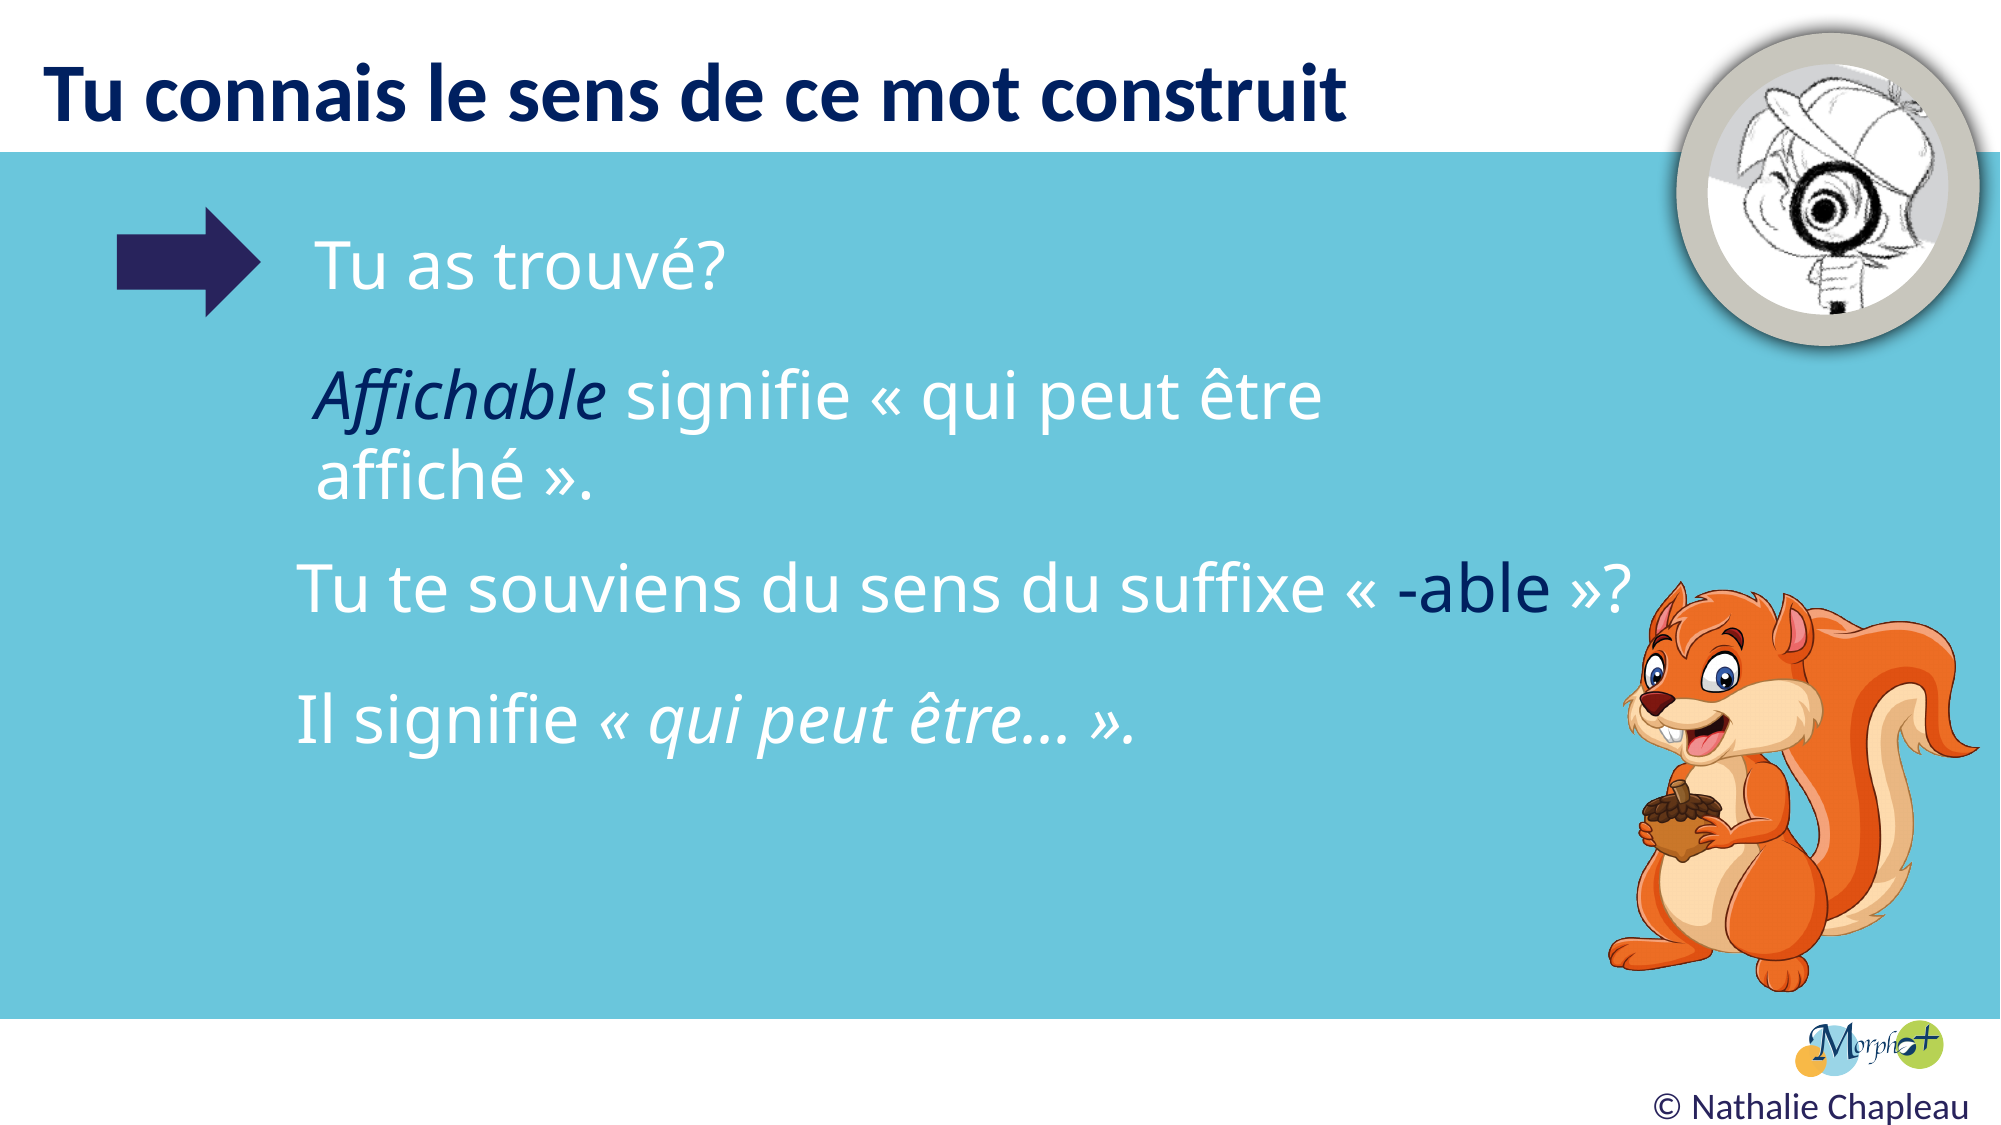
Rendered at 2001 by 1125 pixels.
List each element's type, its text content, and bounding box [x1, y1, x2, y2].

text_box Tu connais le sens de ce mot construit [28, 30, 1365, 146]
text_box © Nathalie Chapleau [1636, 1074, 1997, 1125]
text_box [116, 206, 261, 318]
text_box Affichable signifie « qui peut être affiché ». [300, 345, 1619, 521]
text_box Tu as trouvé? [299, 215, 1692, 310]
text_box Il signifie « qui peut être... ». [282, 668, 1581, 764]
text_box [0, 152, 2000, 1019]
picture [1581, 546, 2000, 1084]
text_box Tu te souviens du sens du suffixe « -able »? [281, 538, 1810, 634]
picture [1692, 47, 1964, 331]
